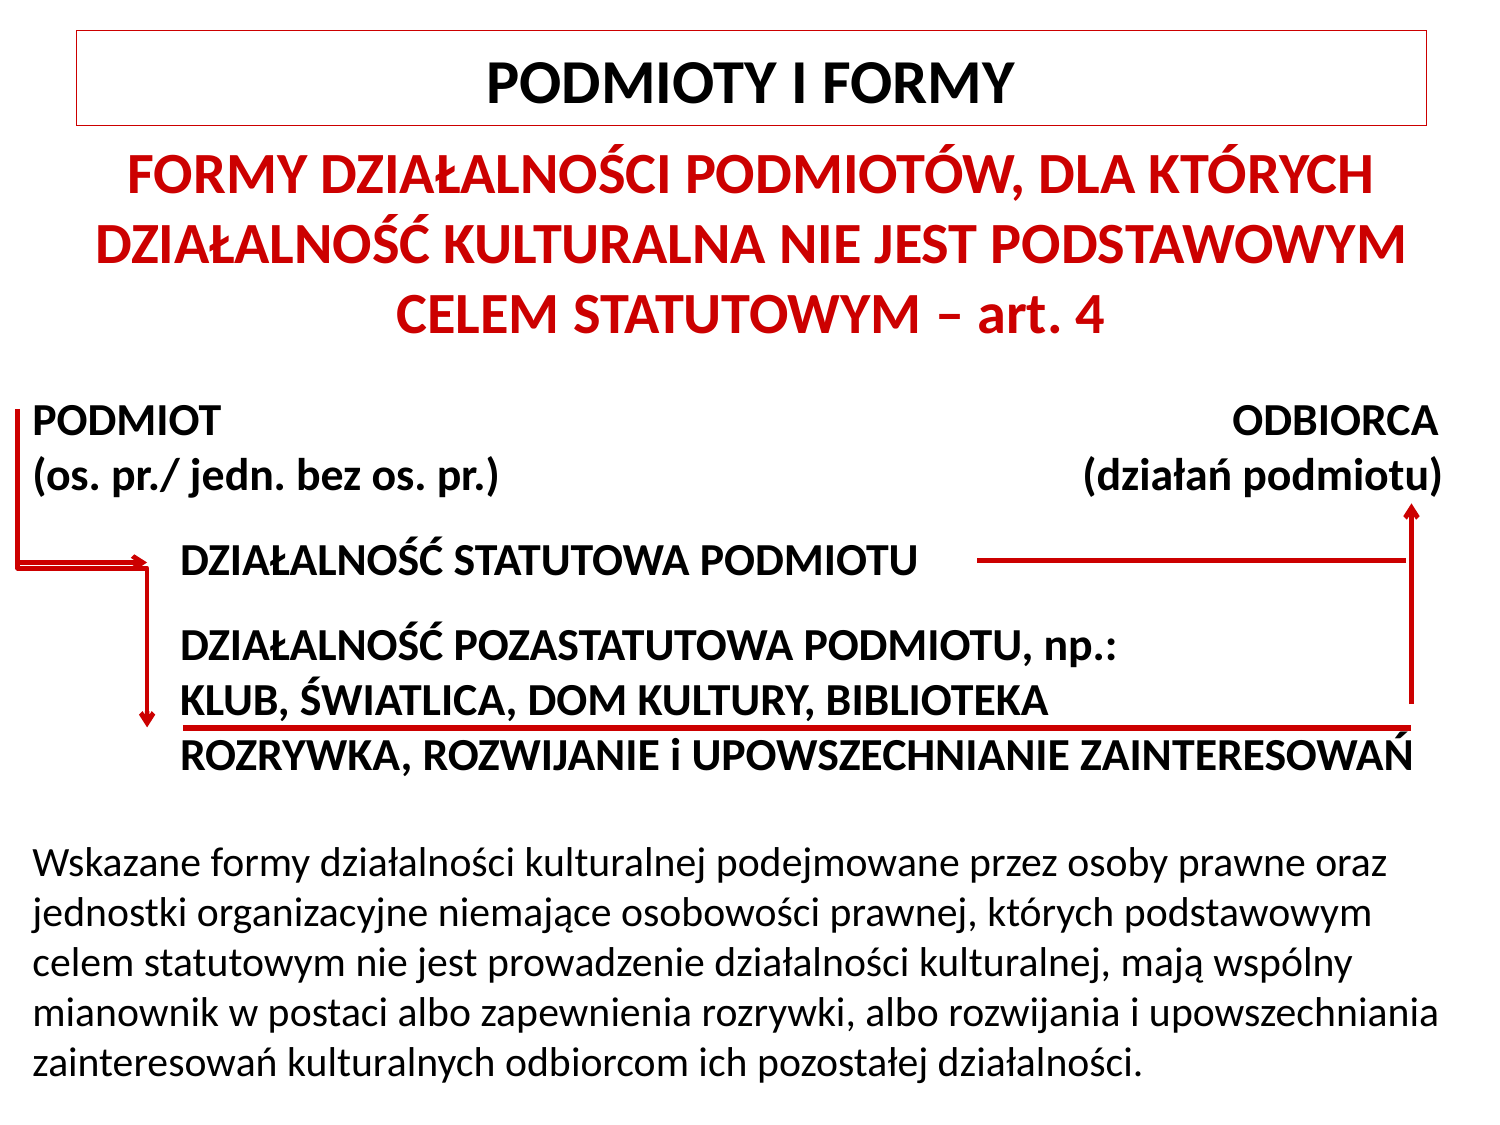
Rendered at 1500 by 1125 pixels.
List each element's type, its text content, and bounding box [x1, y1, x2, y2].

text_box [0, 503, 242, 634]
text_box PODMIOTY I FORMY [76, 30, 1427, 126]
text_box FORMY DZIAŁALNOŚCI PODMIOTÓW, DLA KTÓRYCH DZIAŁALNOŚĆ KULTURALNA NIE JEST PODSTAWOWYM CELEM STATUTOWYM – art. 4 [48, 127, 1454, 353]
text_box PODMIOT ODBIORCA (os. pr./ jedn. bez os. pr.) (działań podmiotu) DZIAŁALNOŚĆ STATUTOWA PODMIOTU DZIAŁALNOŚĆ POZASTATUTOWA PODMIOTU, np.: KLUB, ŚWIATLICA, DOM KULTURY, BIBLIOTEKA ROZRYWKA, ROZWIJANIE i UPOWSZECHNIANIE ZAINTERESOWAŃ Wskazane formy działalności kulturalnej podejmowane przez osoby prawne oraz jednostki organizacyjne niemające osobowości prawnej, których podstawowym celem statutowym nie jest prowadzenie działalności kulturalnej, mają wspólny mianownik w postaci albo zapewnienia rozrywki, albo rozwijania i upowszechniania zainteresowań kulturalnych odbiorcom ich pozostałej działalności. [17, 357, 1483, 1092]
